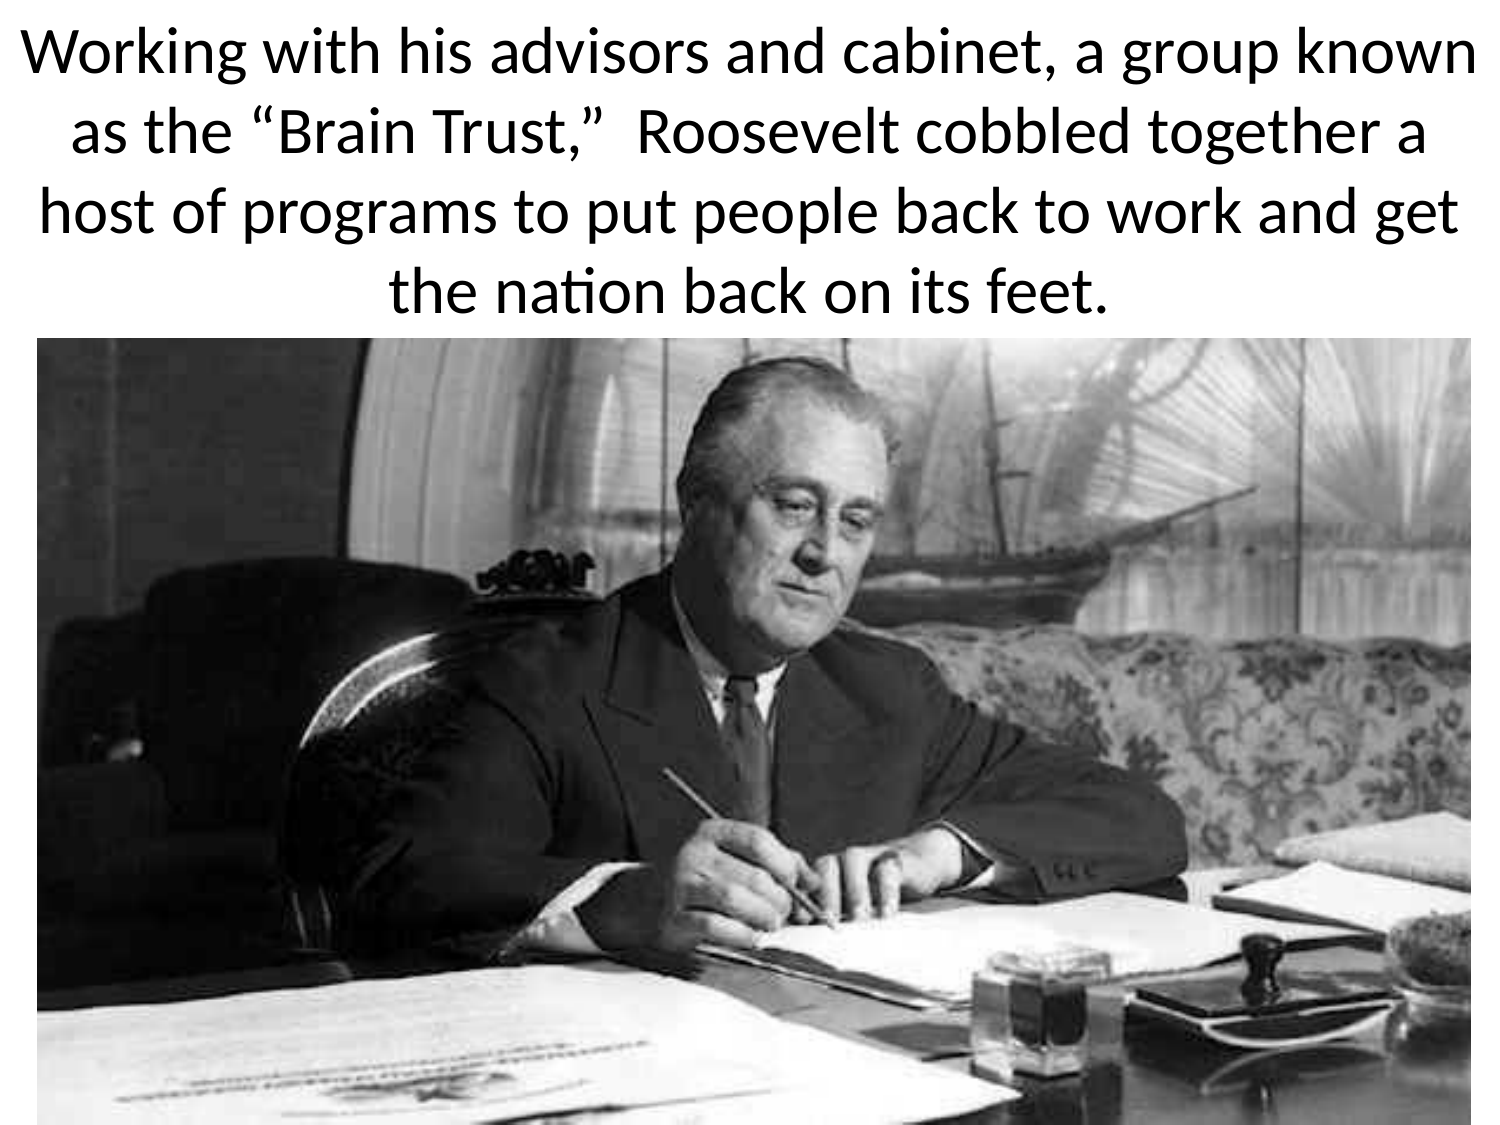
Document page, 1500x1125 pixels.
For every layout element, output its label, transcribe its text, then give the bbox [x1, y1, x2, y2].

text_box Working with his advisors and cabinet, a group known as the “Brain Trust,” Roosevelt cobbled together a host of programs to put people back to work and get the nation back on its feet. [0, 0, 1500, 335]
picture [37, 337, 1471, 1125]
